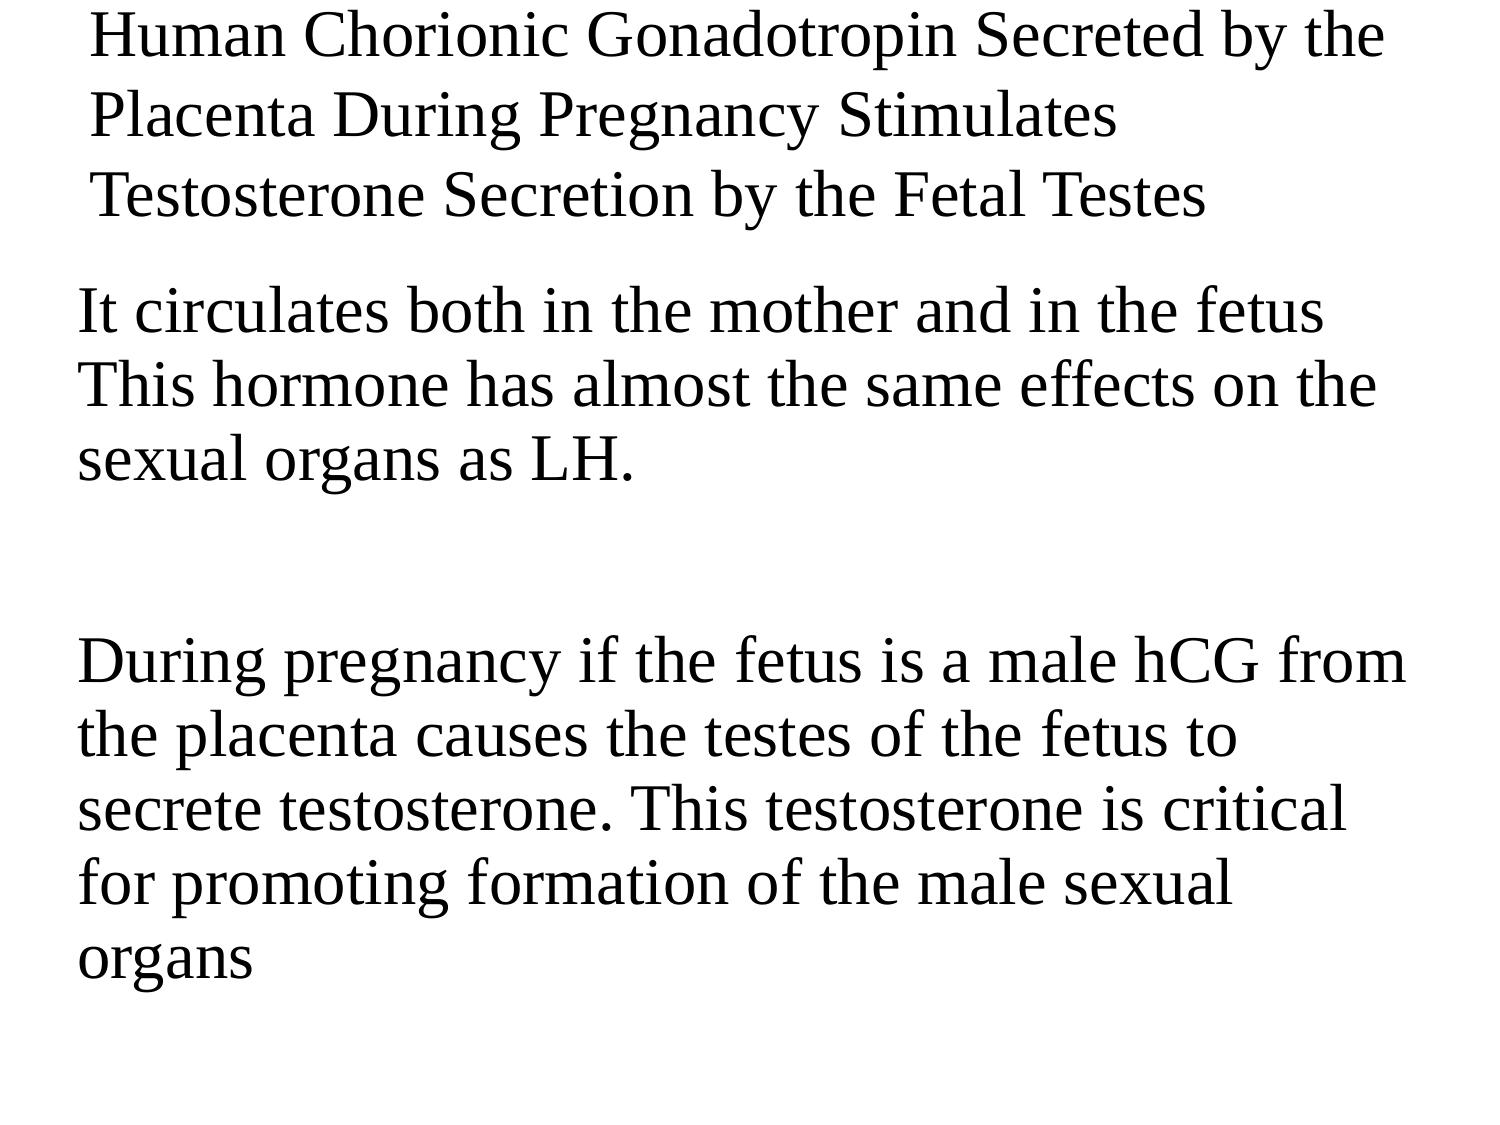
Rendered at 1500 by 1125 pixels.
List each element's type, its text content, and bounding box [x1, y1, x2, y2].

table_cell During pregnancy if the fetus is a male hCG from the placenta causes the testes of the fetus to secrete testosterone. This testosterone is critical for promoting formation of the male sexual organs [62, 615, 1425, 1081]
table_header [62, 200, 1425, 266]
table_cell It circulates both in the mother and in the fetus This hormone has almost the same effects on the sexual organs as LH. [62, 266, 1425, 615]
text_box Human Chorionic Gonadotropin Secreted by the Placenta During Pregnancy Stimulates Testosterone Secretion by the Fetal Testes [75, 87, 1425, 200]
